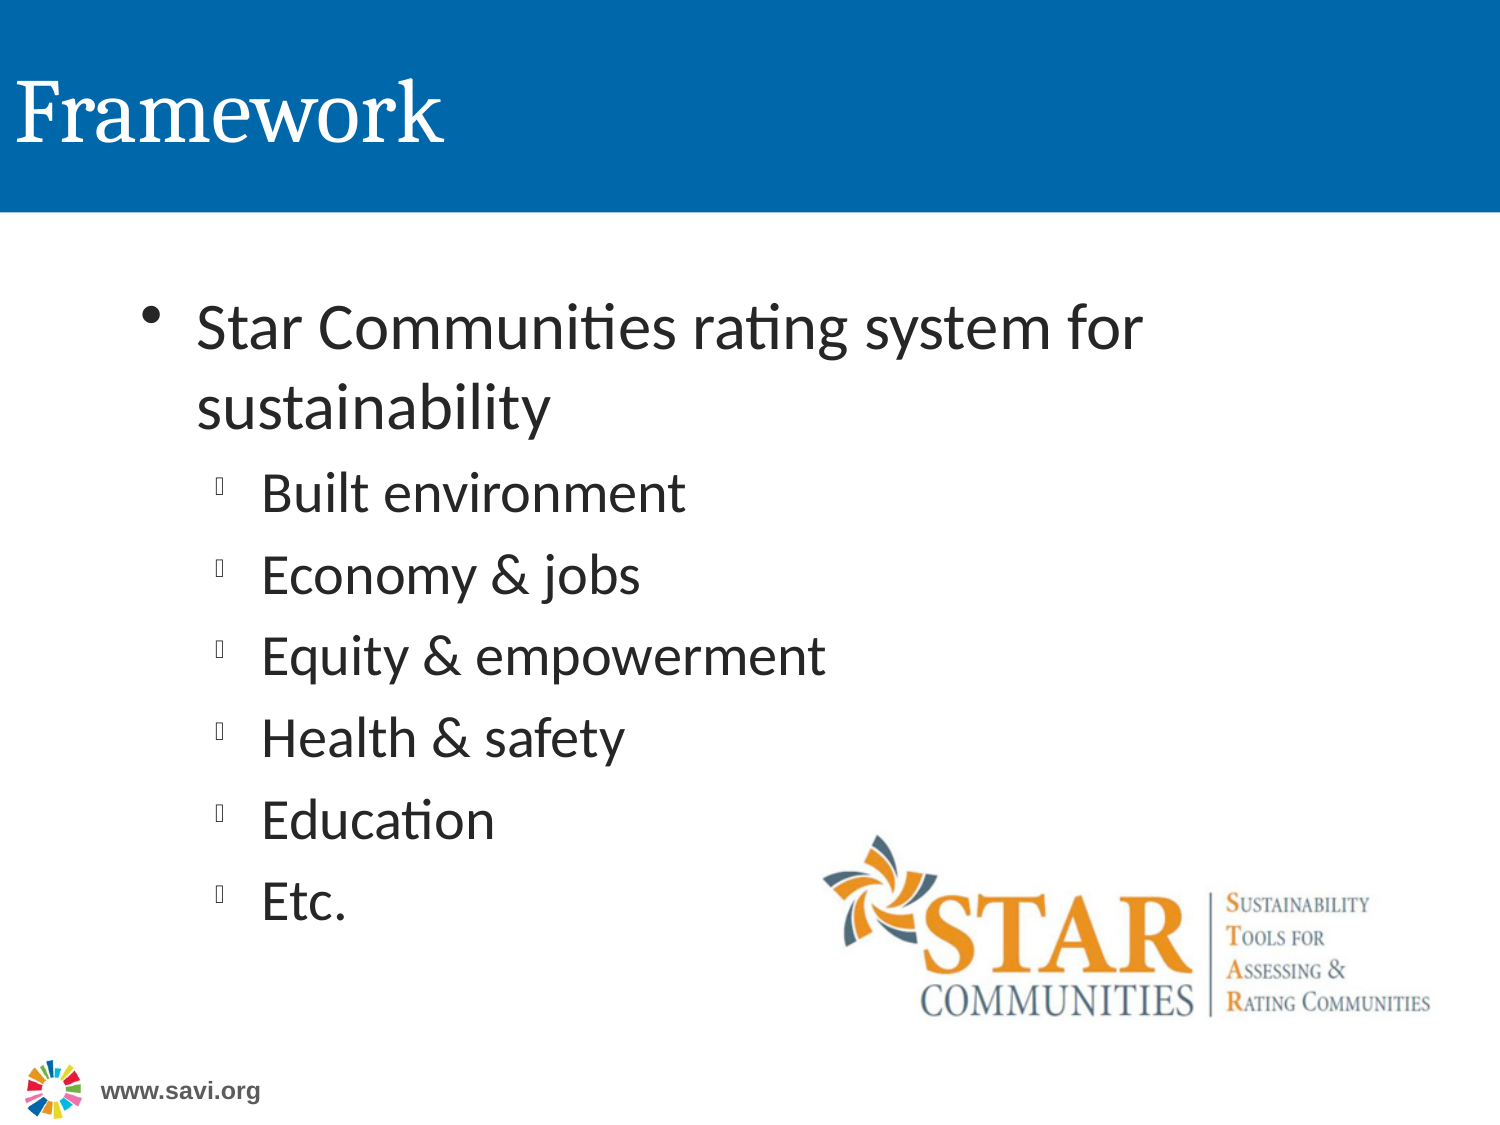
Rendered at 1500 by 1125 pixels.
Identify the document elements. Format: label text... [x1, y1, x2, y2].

title Framework [0, 0, 1450, 213]
picture [24, 1060, 88, 1119]
list Star Communities rating system for sustainability Built environment Economy & jobs Equity & empowerment Health & safety Education Etc. [124, 274, 1401, 813]
picture [812, 770, 1451, 1125]
